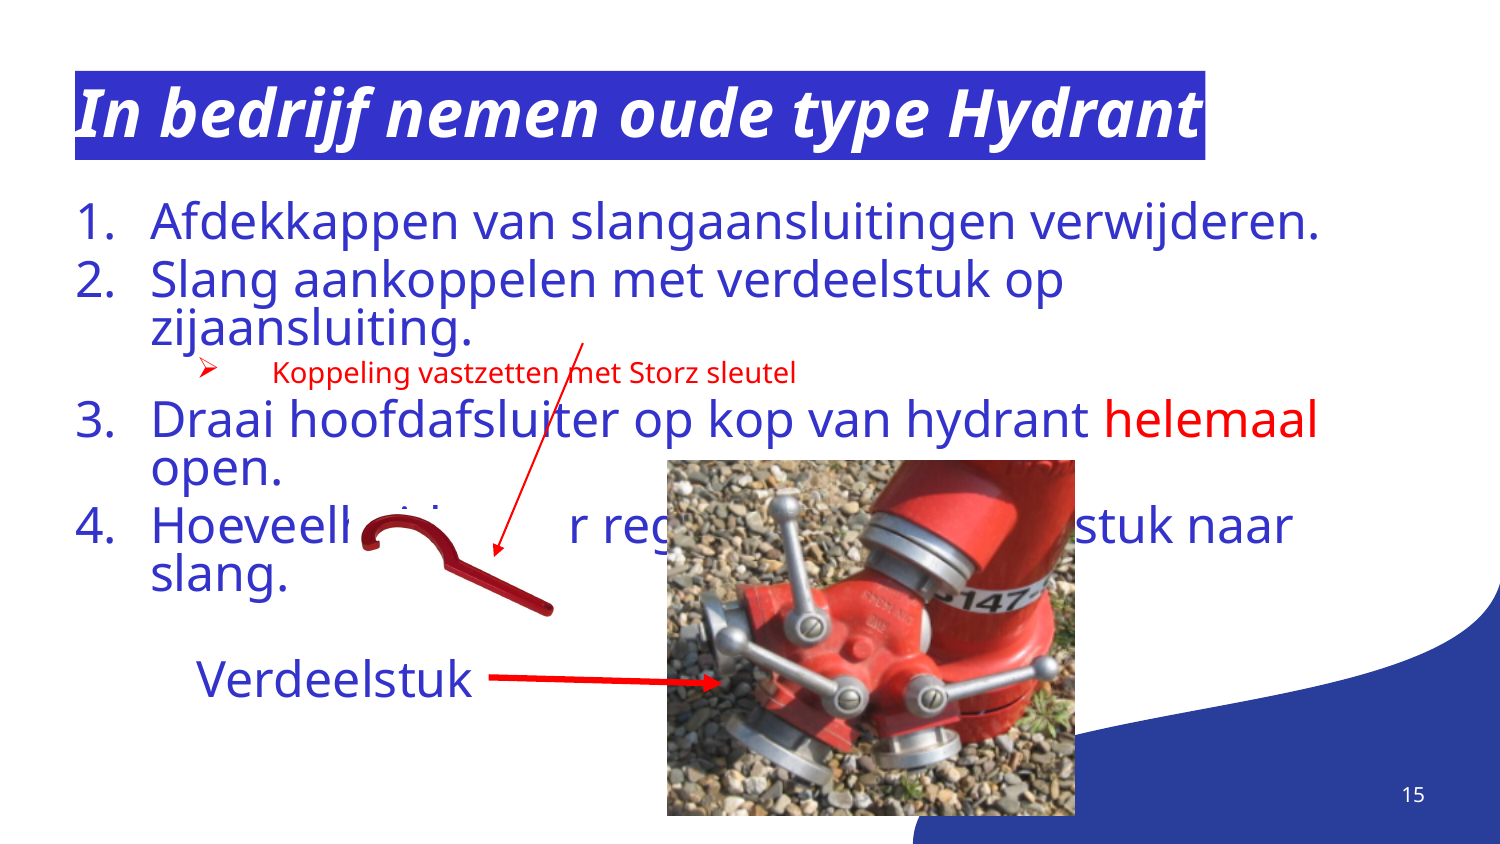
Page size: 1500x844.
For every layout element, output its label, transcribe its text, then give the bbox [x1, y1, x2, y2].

list Afdekkappen van slangaansluitingen verwijderen. Slang aankoppelen met verdeelstuk op zijaansluiting. Koppeling vastzetten met Storz sleutel Draai hoofdafsluiter op kop van hydrant helemaal open. Hoeveelheid water regelen met verdeelstuk naar slang. [75, 193, 1395, 782]
slide_number 15 [1074, 782, 1425, 827]
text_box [478, 677, 723, 684]
picture [666, 459, 1076, 817]
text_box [493, 342, 584, 558]
title In bedrijf nemen oude type Hydrant [75, 70, 1206, 160]
text_box Verdeelstuk [182, 639, 489, 715]
picture [348, 509, 568, 624]
